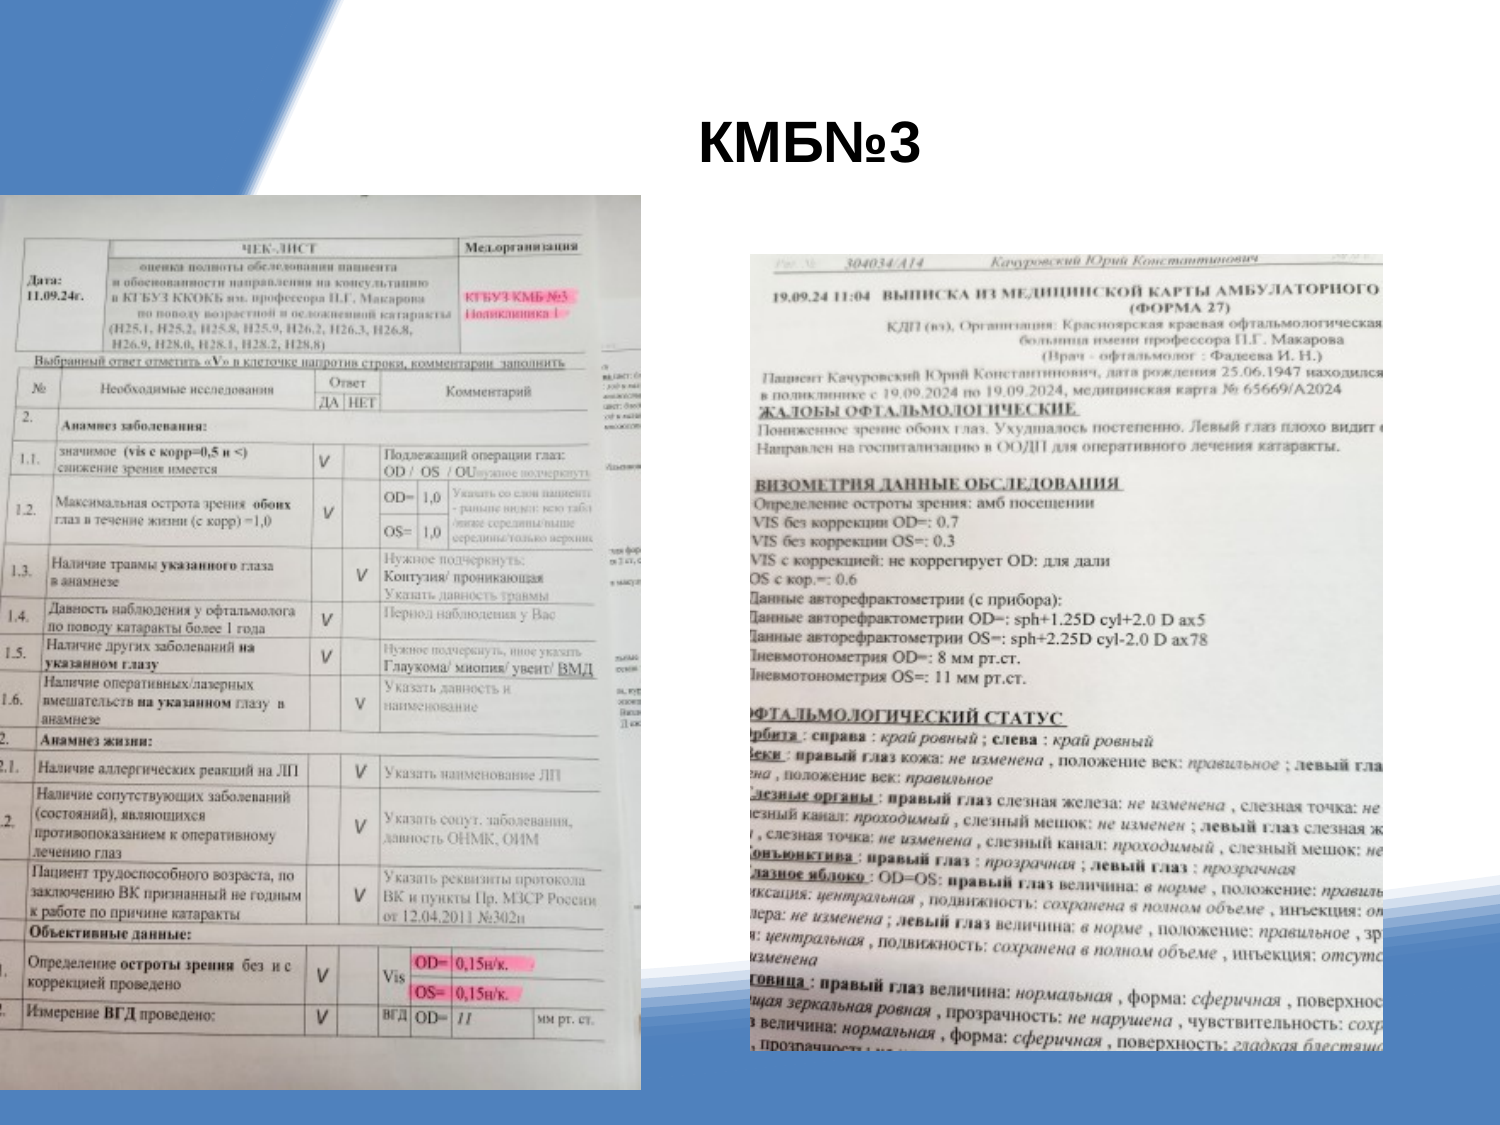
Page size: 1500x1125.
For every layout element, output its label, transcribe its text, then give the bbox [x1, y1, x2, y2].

picture [749, 254, 1383, 1051]
title КМБ№3 [194, 45, 1425, 233]
picture [0, 195, 642, 1090]
